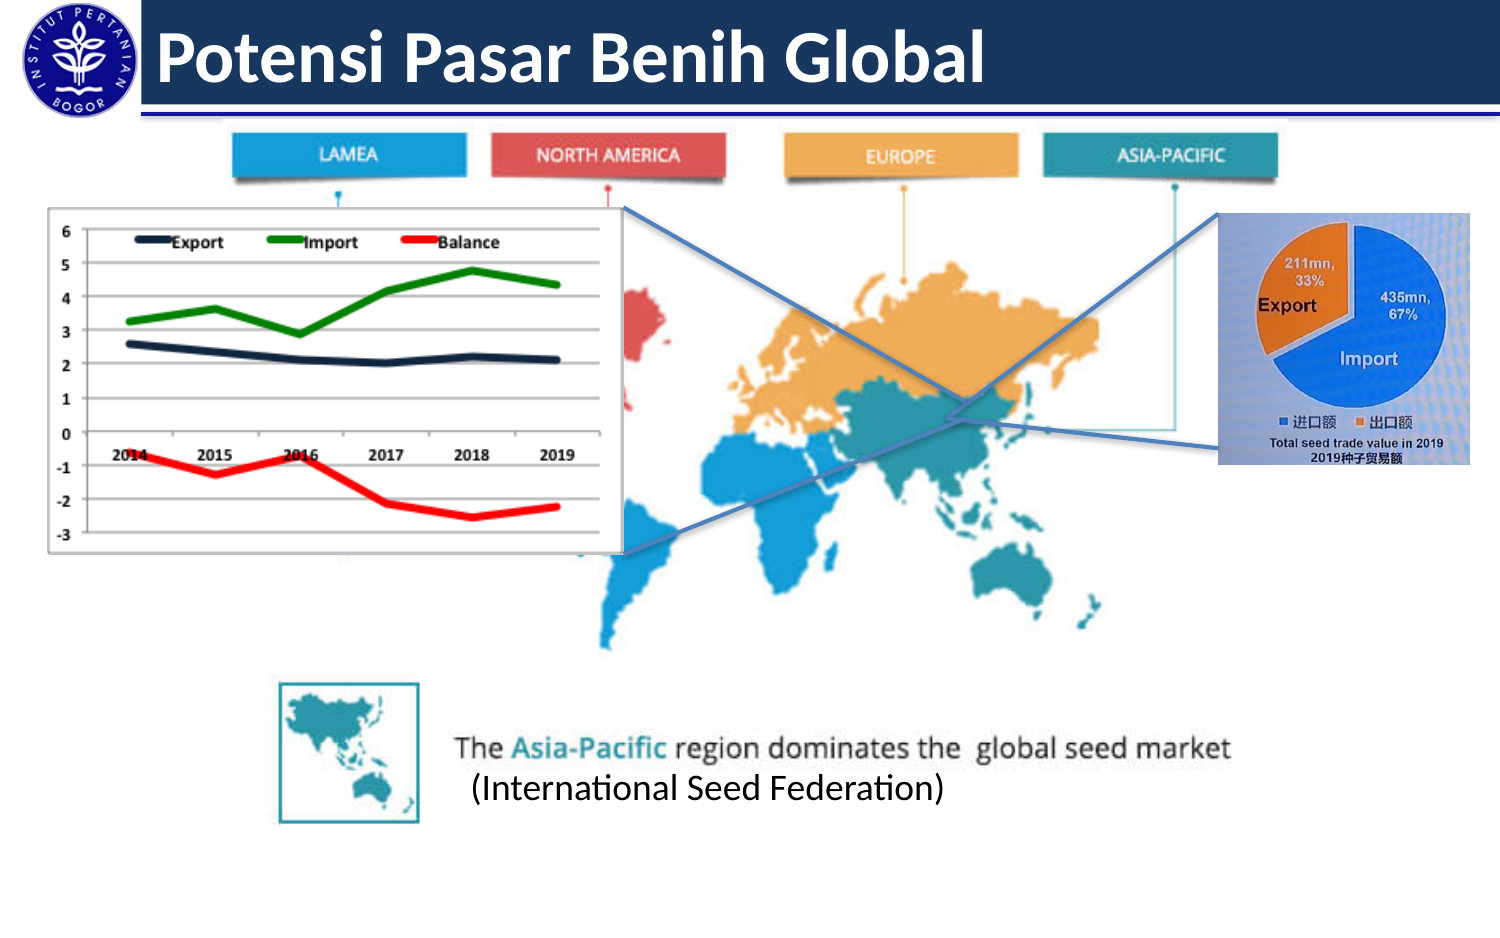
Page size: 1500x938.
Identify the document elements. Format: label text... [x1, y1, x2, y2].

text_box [971, 213, 1470, 465]
picture [222, 119, 1289, 213]
picture [222, 465, 1289, 829]
picture [19, 3, 142, 119]
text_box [47, 207, 966, 555]
text_box Potensi Pasar Benih Global [141, 0, 1500, 105]
